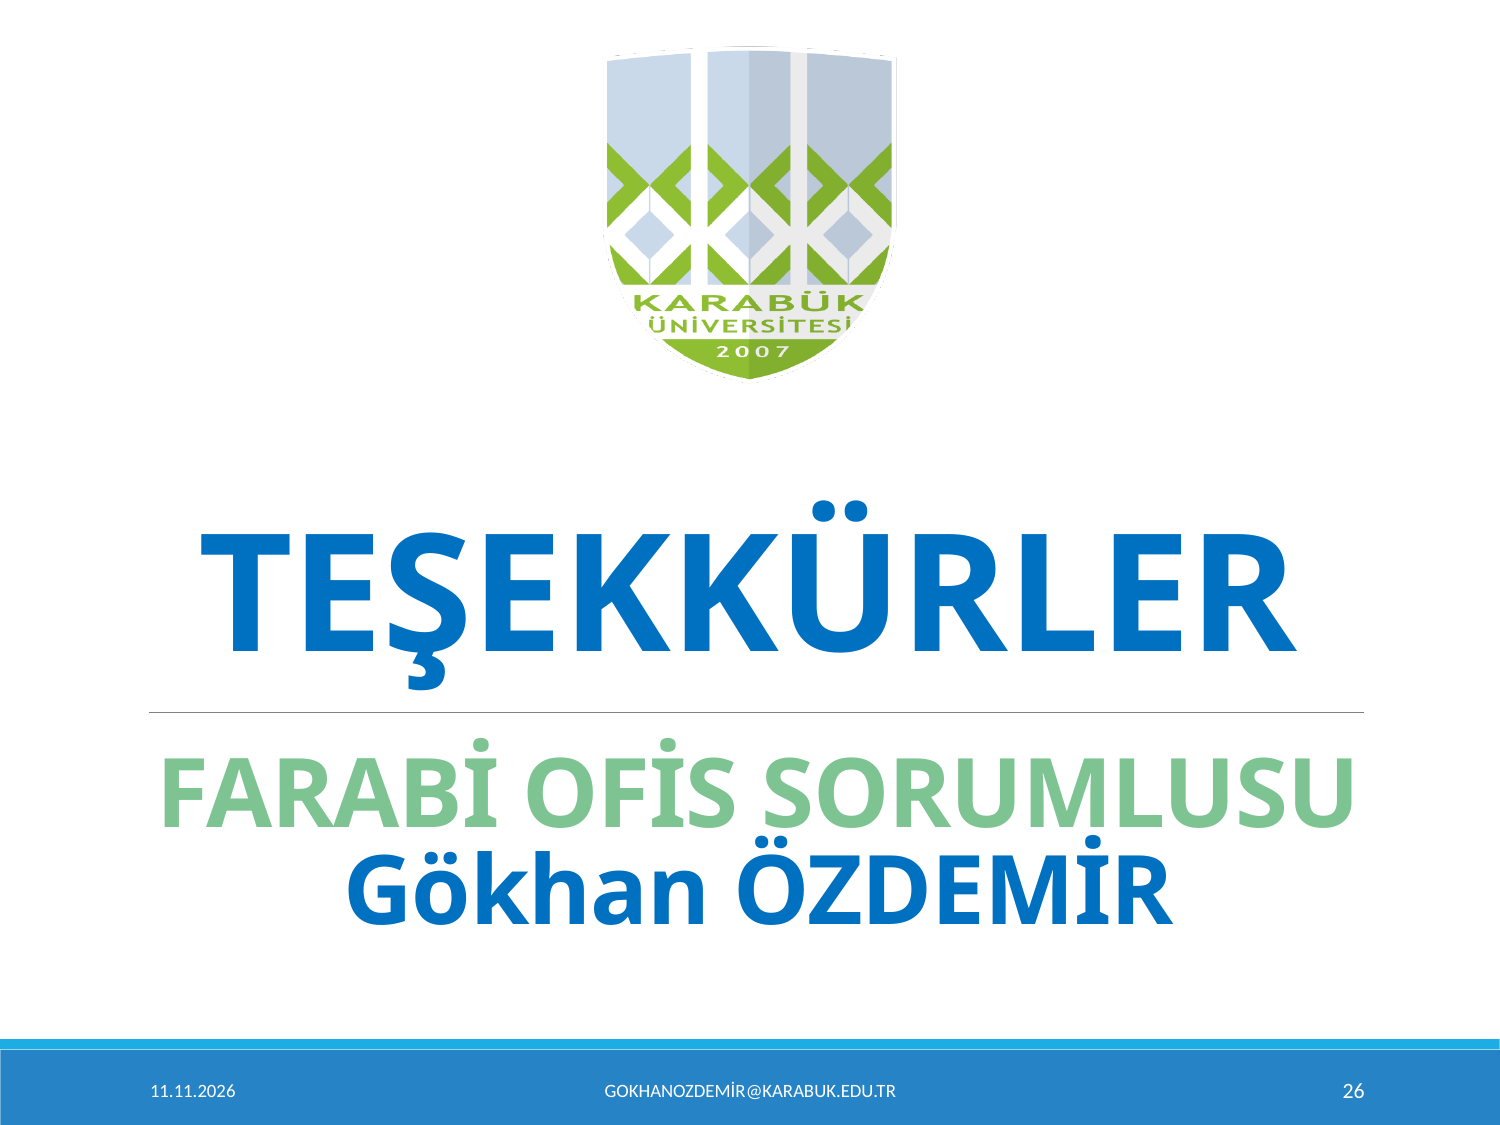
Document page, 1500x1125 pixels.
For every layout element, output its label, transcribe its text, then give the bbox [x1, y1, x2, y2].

slide_number 26 [1218, 1059, 1380, 1120]
text_box FARABİ OFİS SORUMLUSU Gökhan ÖZDEMİR [137, 715, 1380, 953]
footer gokhanozdemir@karabuk.edu.tr [453, 1059, 1047, 1120]
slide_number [135, 1059, 440, 1120]
picture [539, 0, 962, 422]
text_box [129, 527, 1369, 693]
title TEŞEKKÜRLER [129, 408, 1367, 527]
